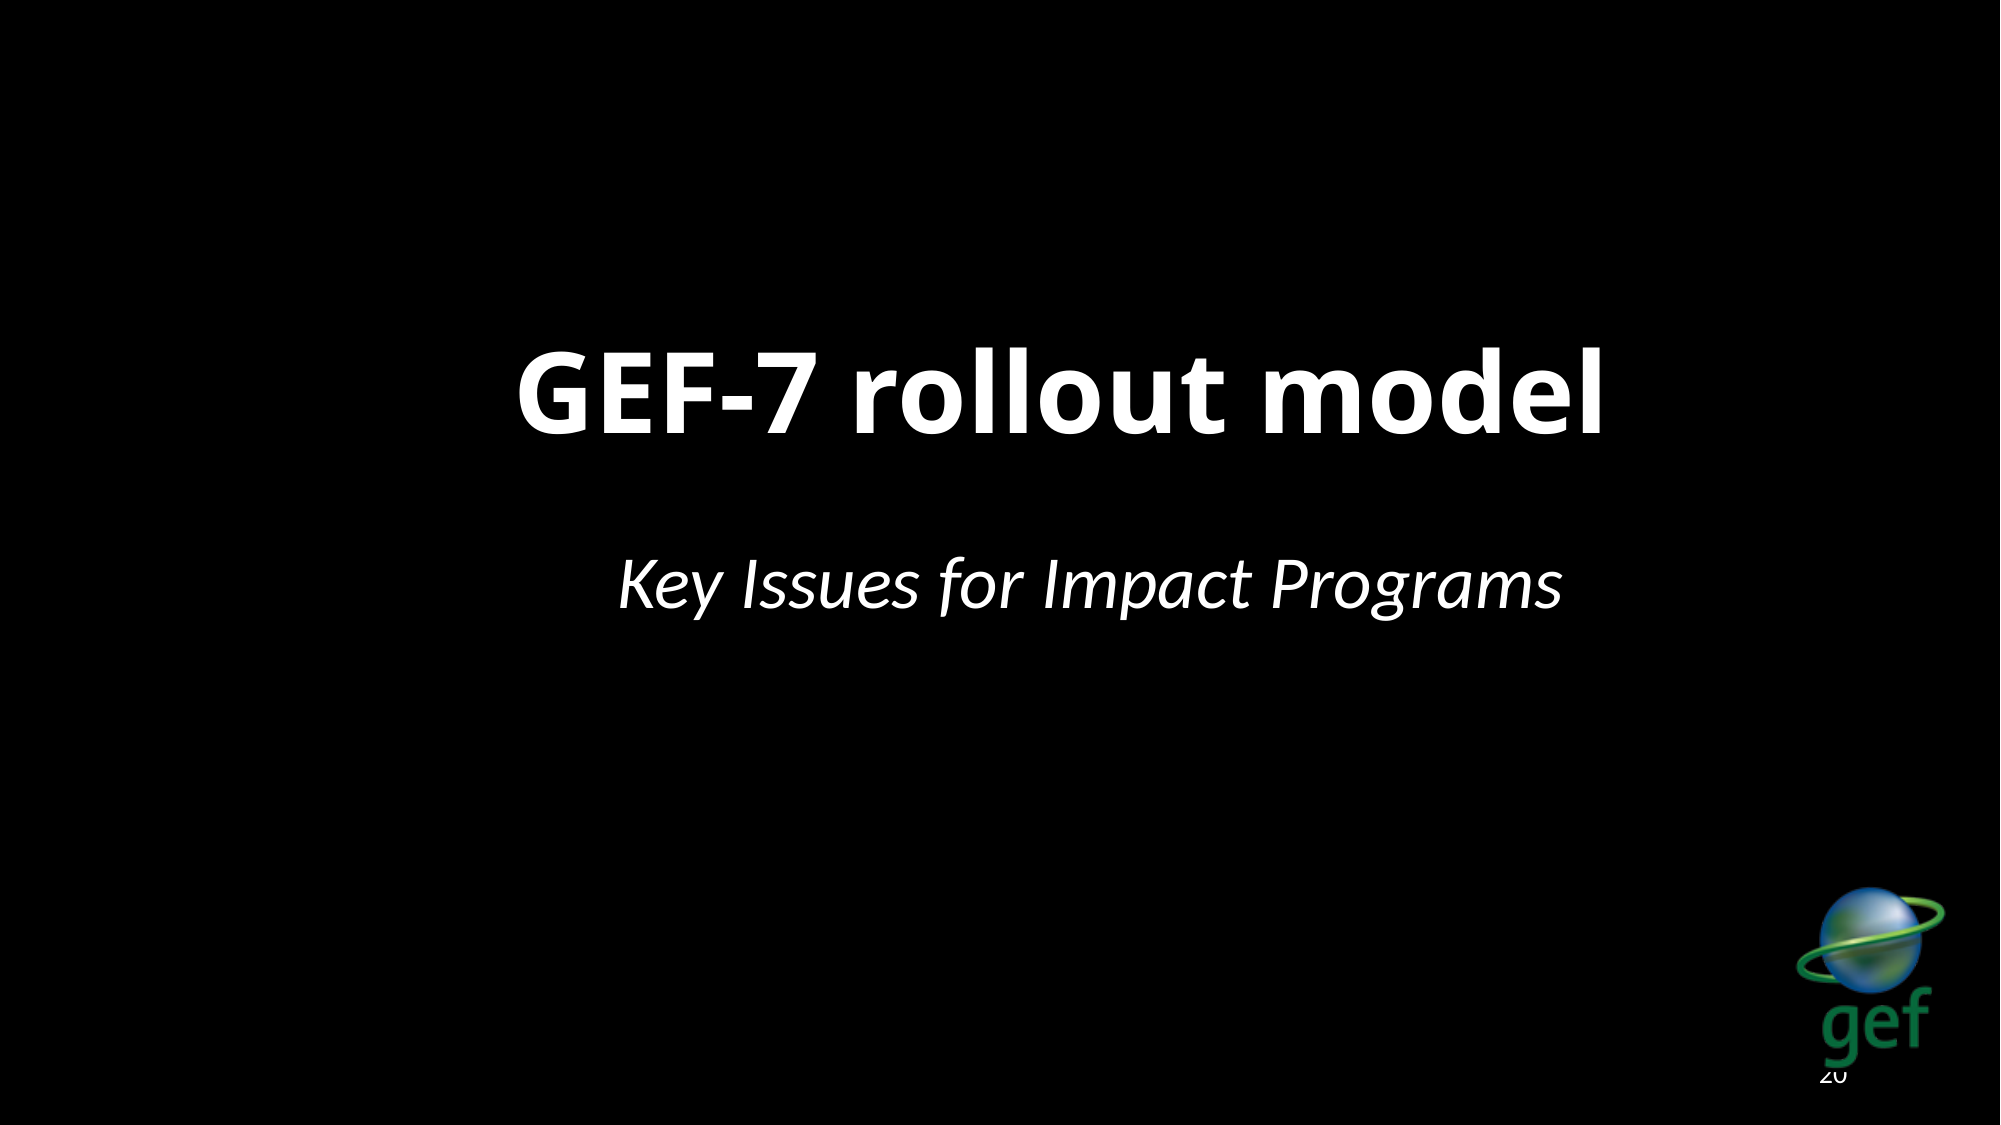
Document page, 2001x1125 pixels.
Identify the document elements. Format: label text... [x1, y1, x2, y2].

text_box Key Issues for Impact Programs [602, 526, 1580, 631]
slide_number 20 [1412, 1042, 1863, 1103]
text_box GEF-7 rollout model [498, 313, 1625, 464]
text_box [1779, 875, 1959, 1073]
